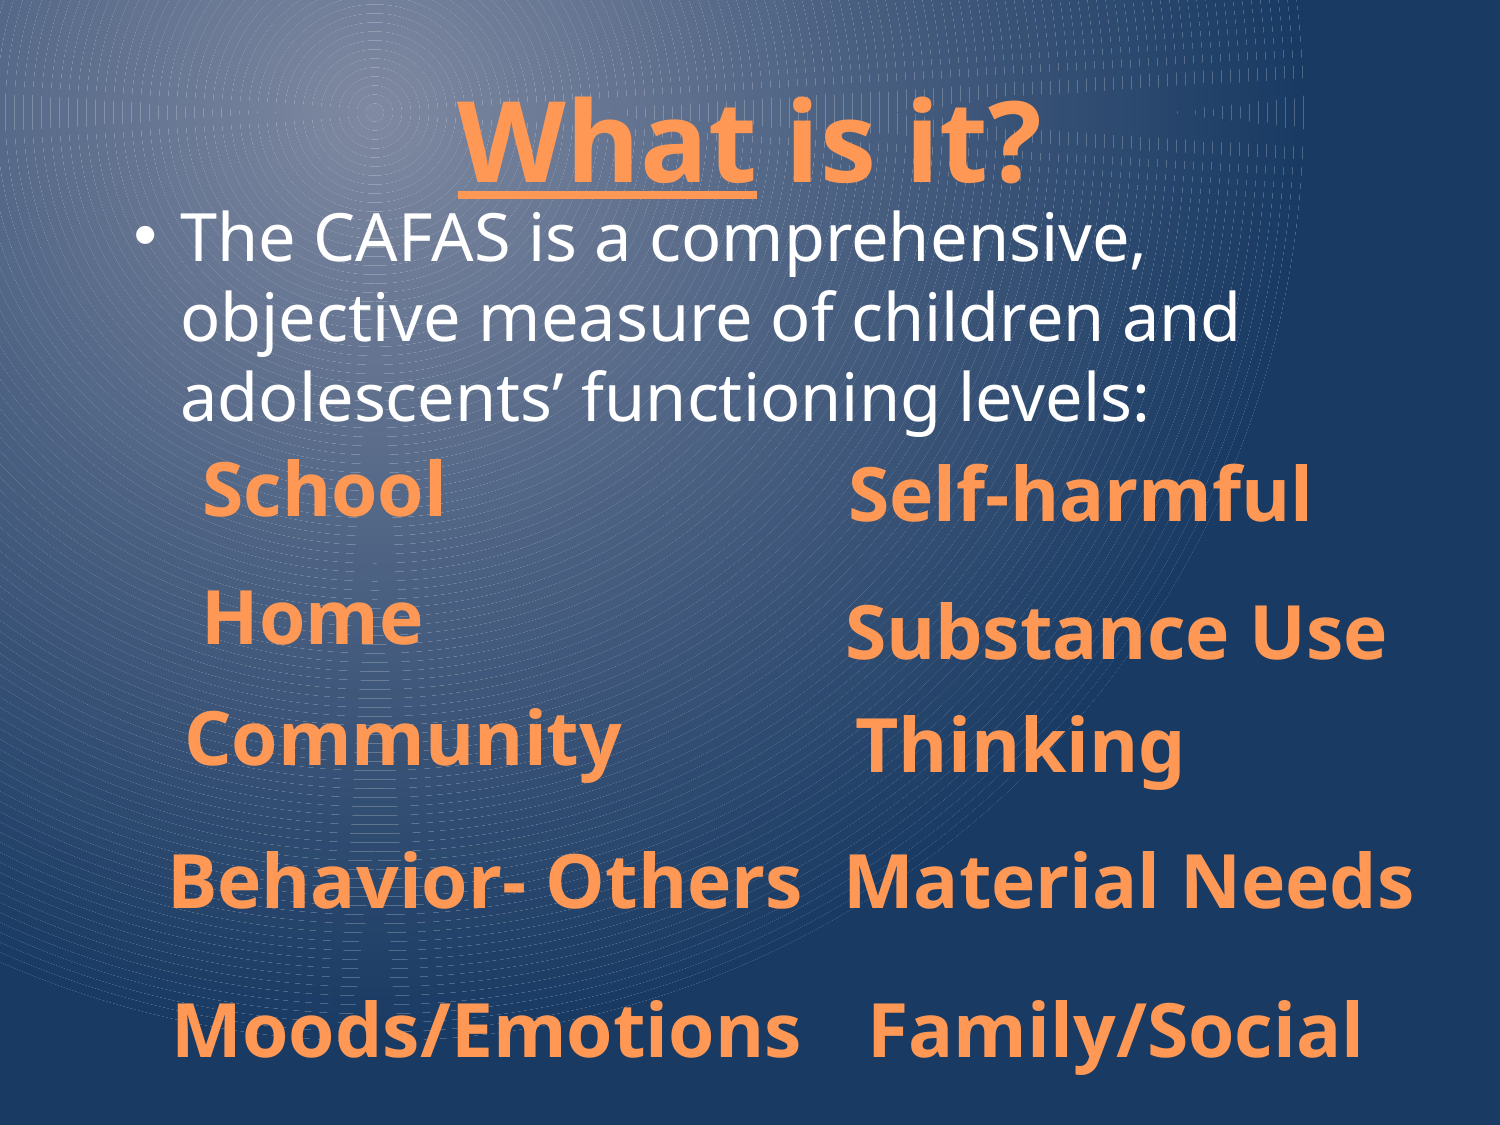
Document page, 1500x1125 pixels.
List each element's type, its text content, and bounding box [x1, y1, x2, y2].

text_box The CAFAS is a comprehensive, objective measure of children and adolescents’ functioning levels: [118, 187, 1450, 533]
text_box What is it? [442, 62, 1058, 187]
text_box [196, 433, 1390, 1082]
